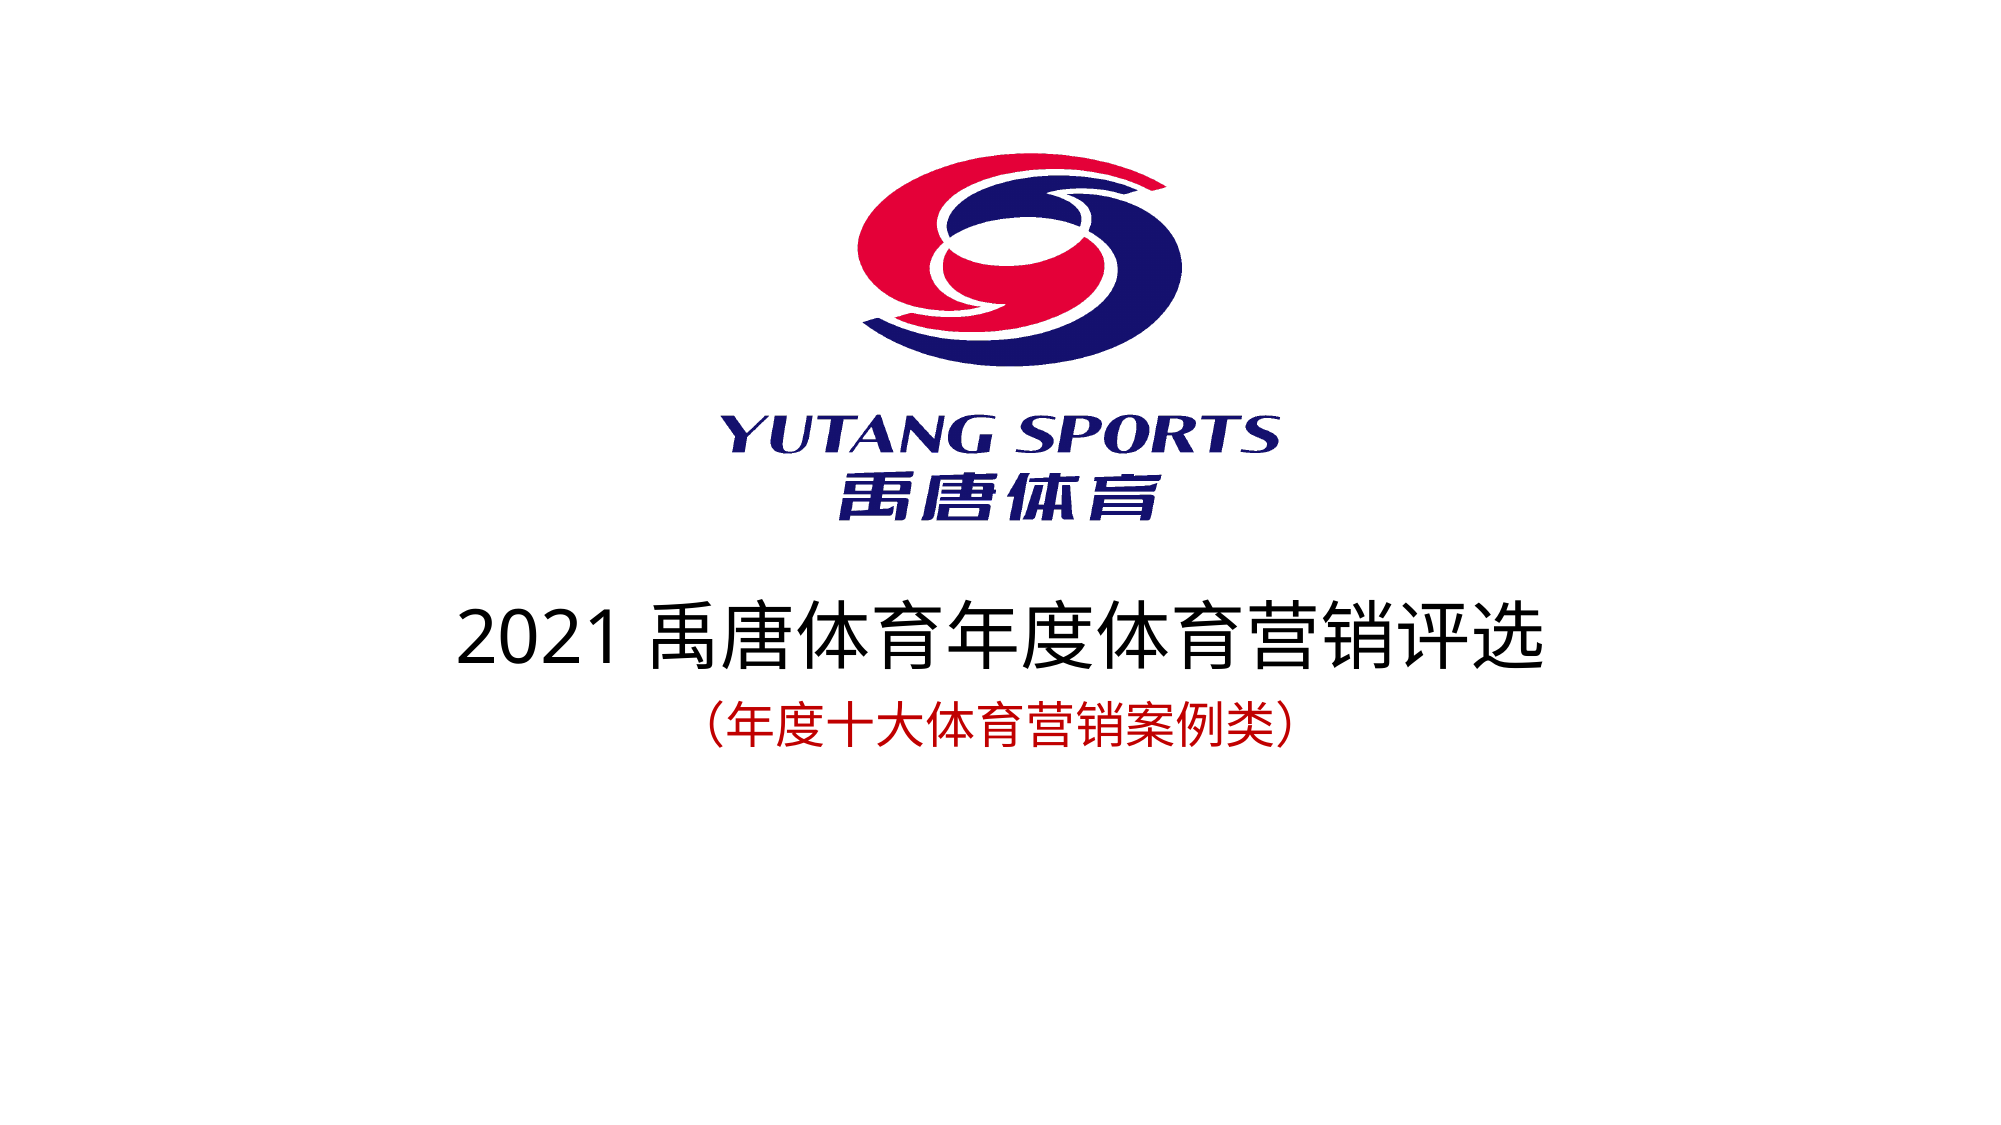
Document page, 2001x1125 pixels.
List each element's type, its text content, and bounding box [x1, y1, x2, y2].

picture [693, 136, 1306, 537]
subtitle 2021禹唐体育年度体育营销评选 （年度十大体育营销案例类） [249, 590, 1750, 863]
